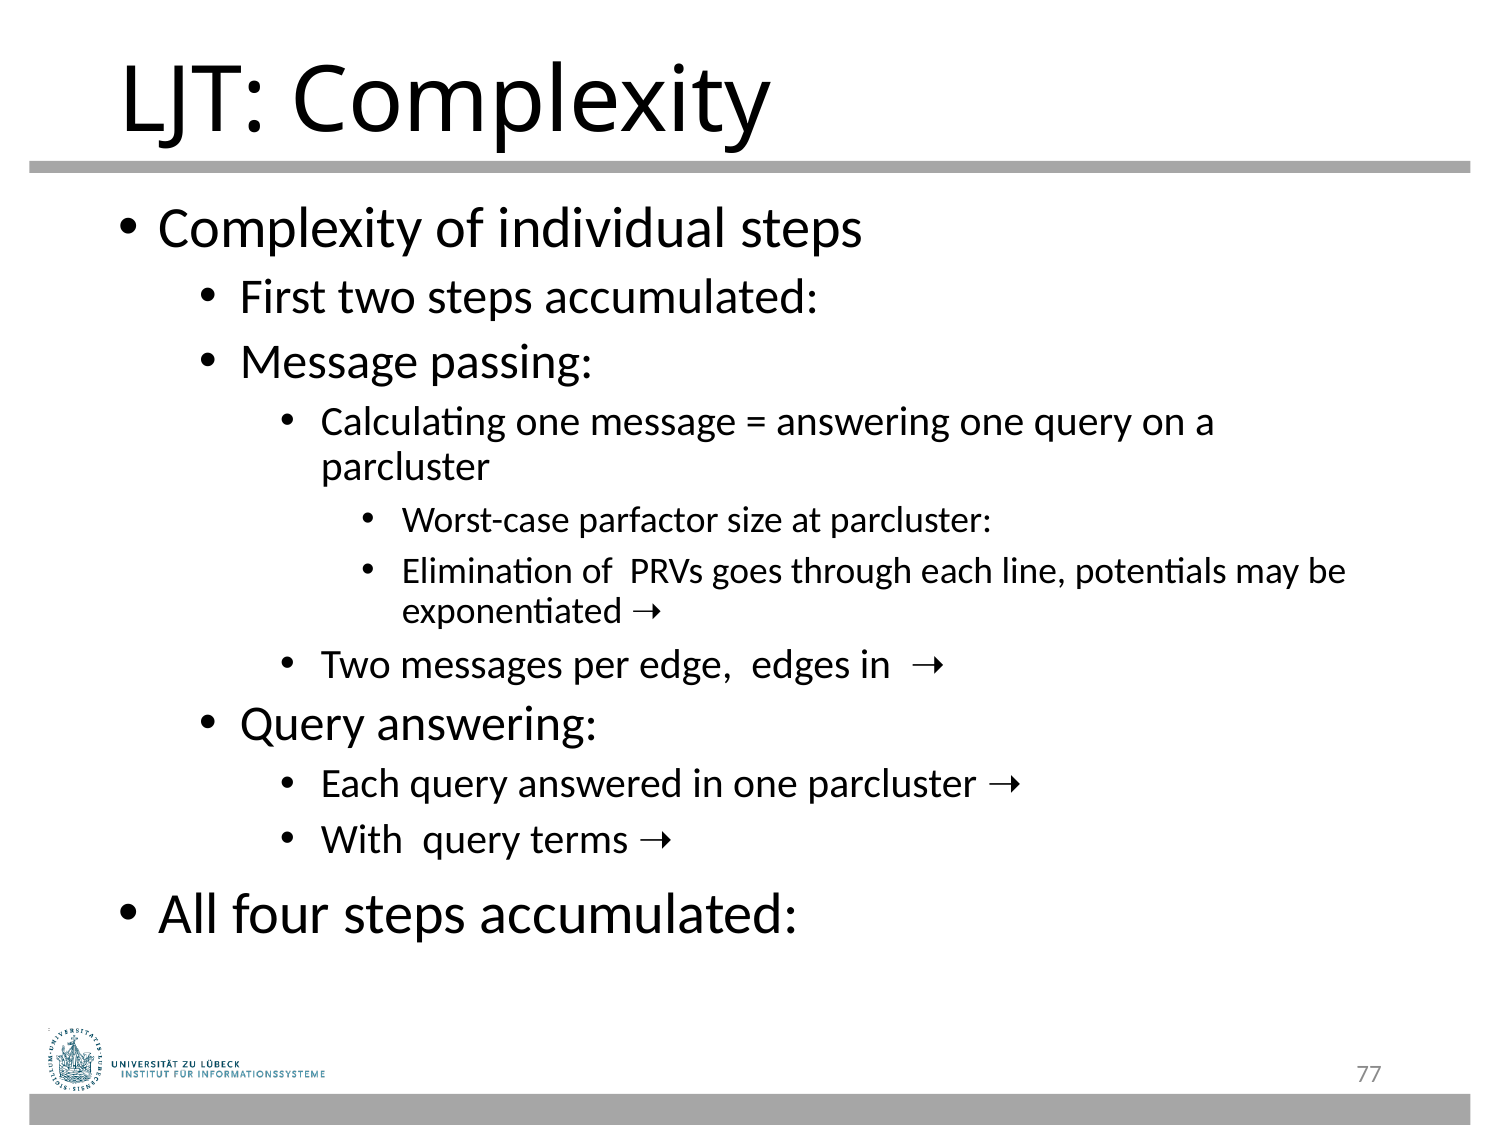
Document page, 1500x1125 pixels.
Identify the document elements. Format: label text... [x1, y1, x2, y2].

slide_number 77 [1059, 1042, 1397, 1103]
title LJT: Complexity [103, 42, 1397, 161]
